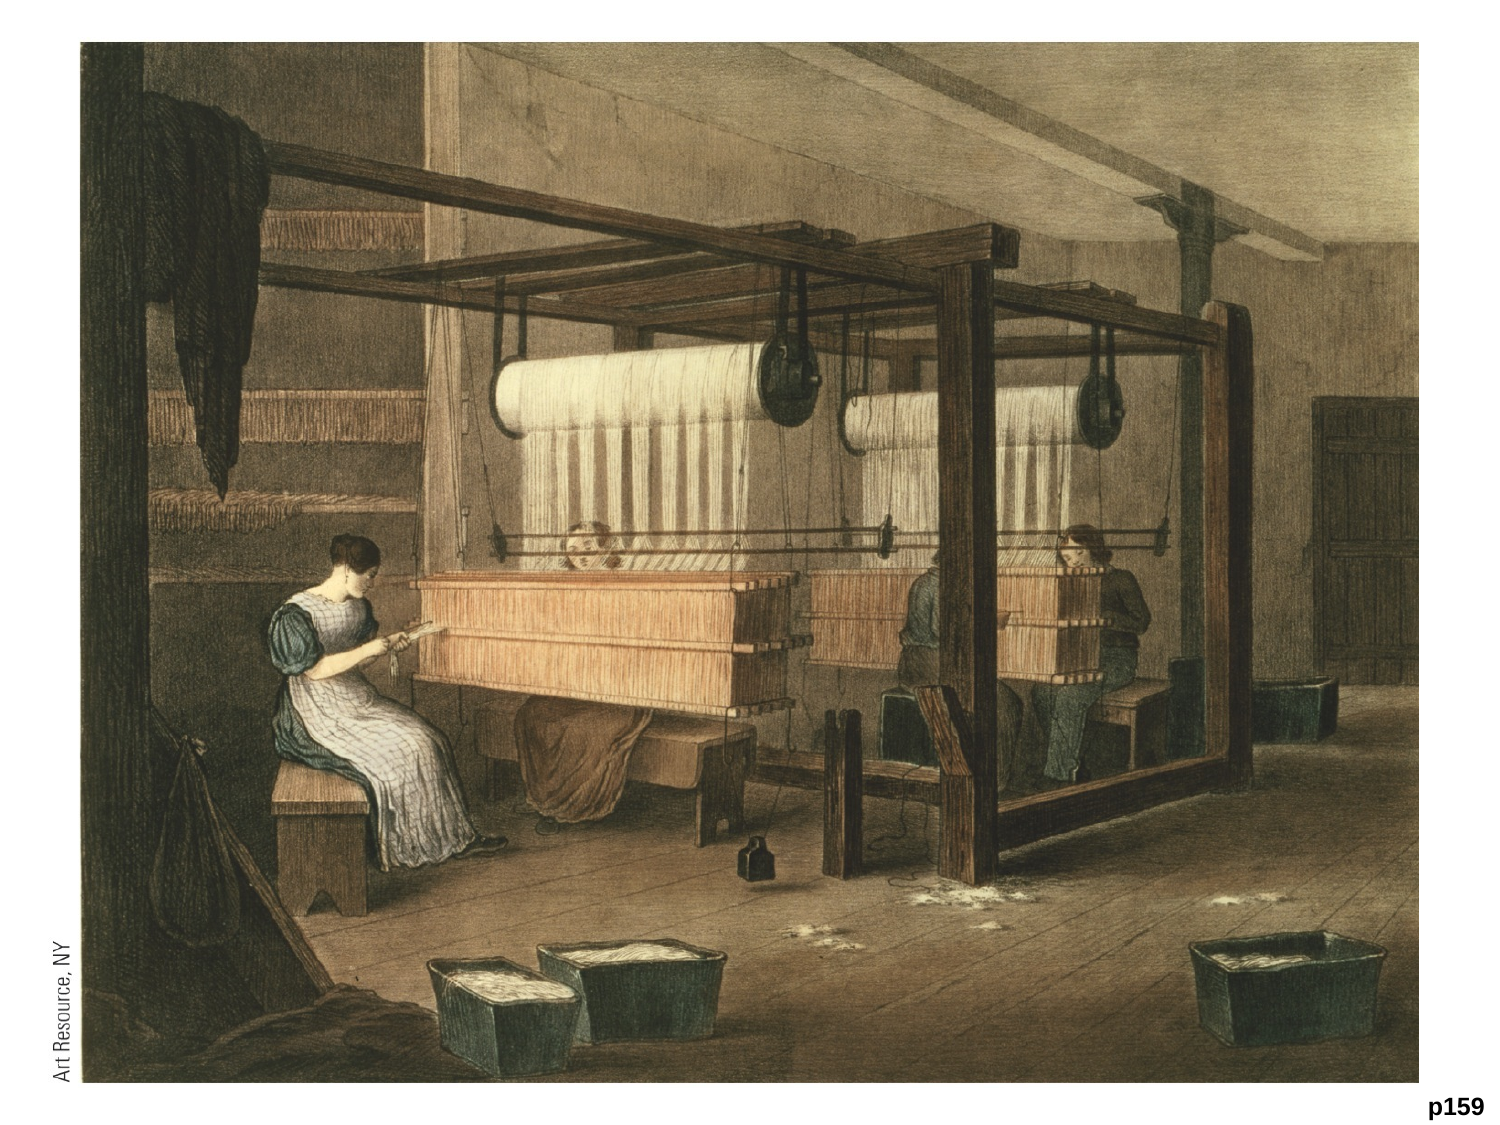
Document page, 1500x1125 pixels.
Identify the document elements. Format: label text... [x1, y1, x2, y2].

picture [48, 37, 1419, 1088]
text_box p159 [1398, 1083, 1500, 1125]
